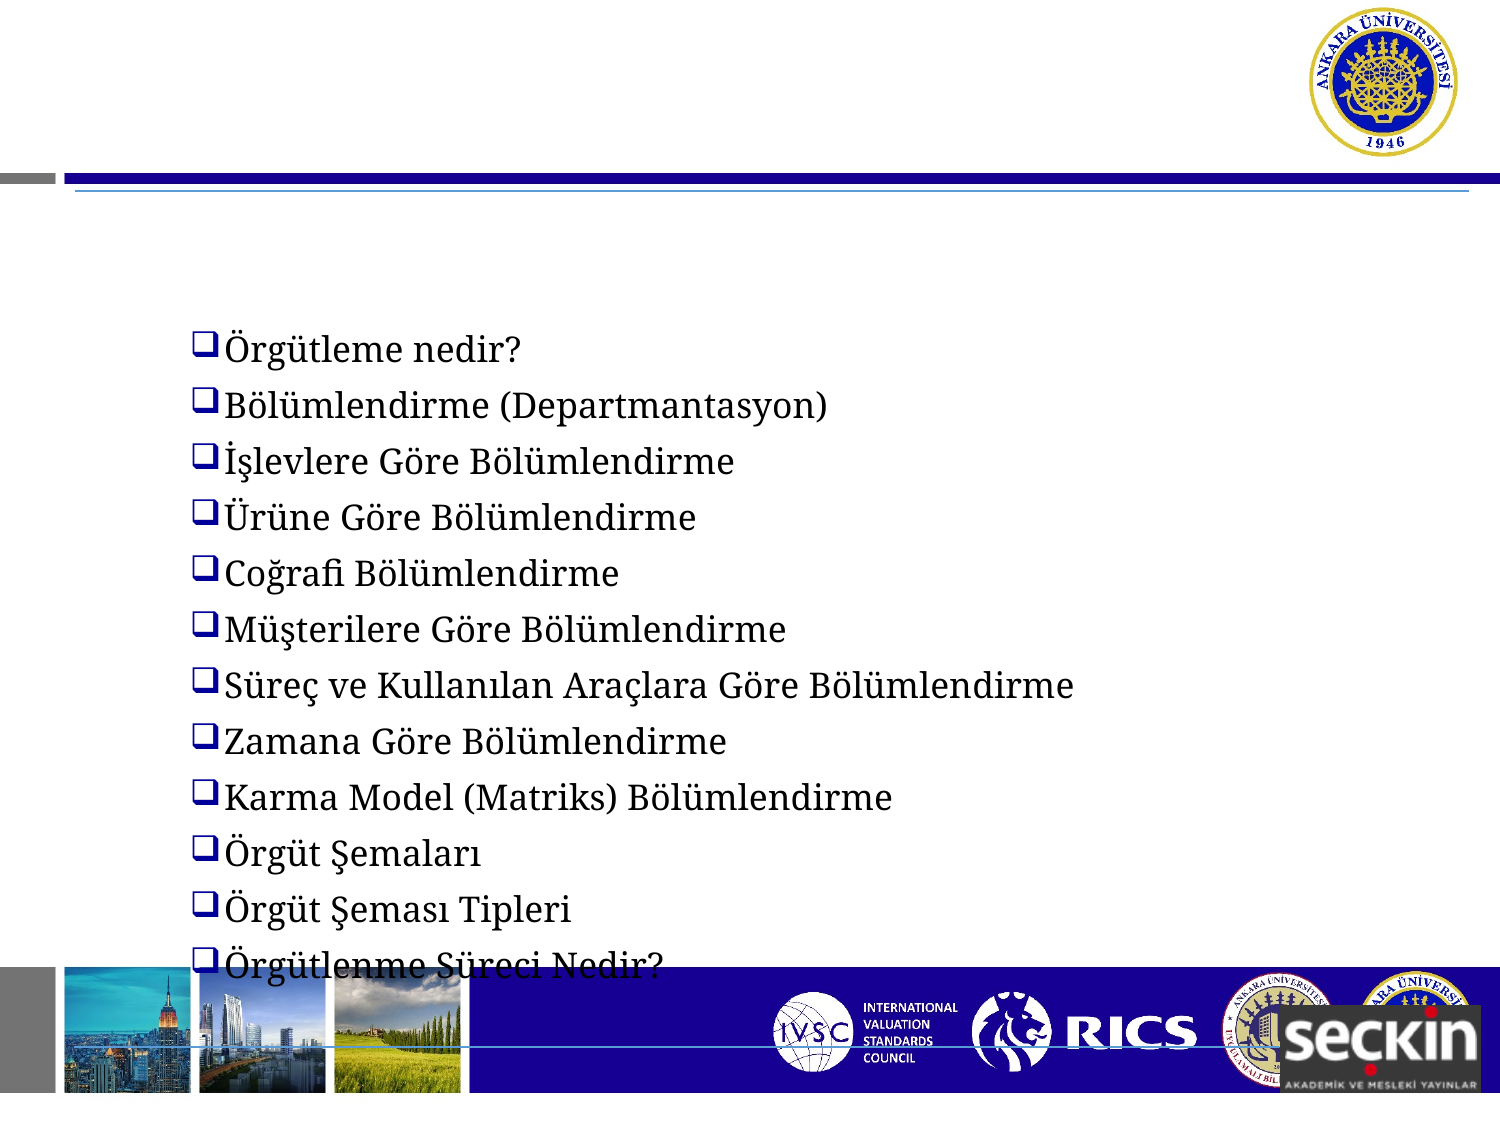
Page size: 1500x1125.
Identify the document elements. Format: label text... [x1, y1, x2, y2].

picture [0, 0, 1500, 1125]
list Örgütleme nedir? Bölümlendirme (Departmantasyon) İşlevlere Göre Bölümlendirme Ürüne Göre Bölümlendirme Coğrafi Bölümlendirme Müşterilere Göre Bölümlendirme Süreç ve Kullanılan Araçlara Göre Bölümlendirme Zamana Göre Bölümlendirme Karma Model (Matriks) Bölümlendirme Örgüt Şemaları Örgüt Şeması Tipleri Örgütlenme Süreci Nedir? [174, 324, 1413, 1000]
